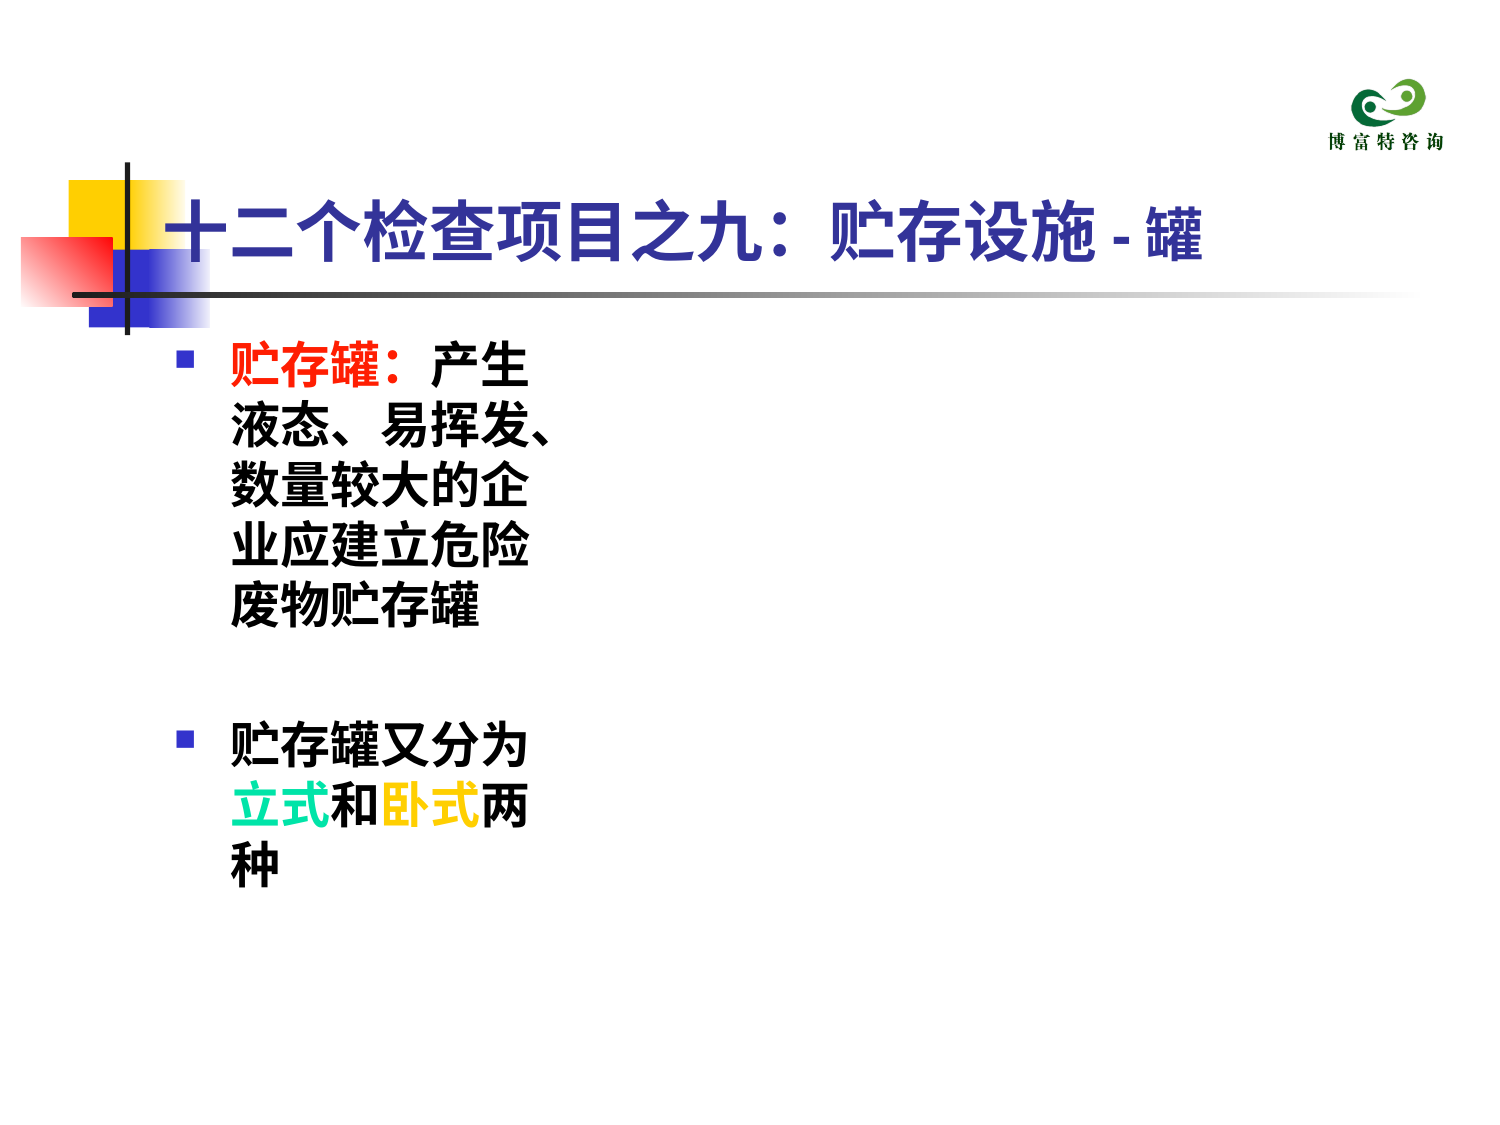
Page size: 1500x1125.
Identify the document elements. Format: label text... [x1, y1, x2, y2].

title 十二个检查项目之九：贮存设施-罐 [147, 89, 1427, 278]
list 贮存罐：产生液态、易挥发、数量较大的企业应建立危险废物贮存罐 贮存罐又分为立式和卧式两种 [159, 326, 551, 1002]
picture [1314, 78, 1462, 153]
